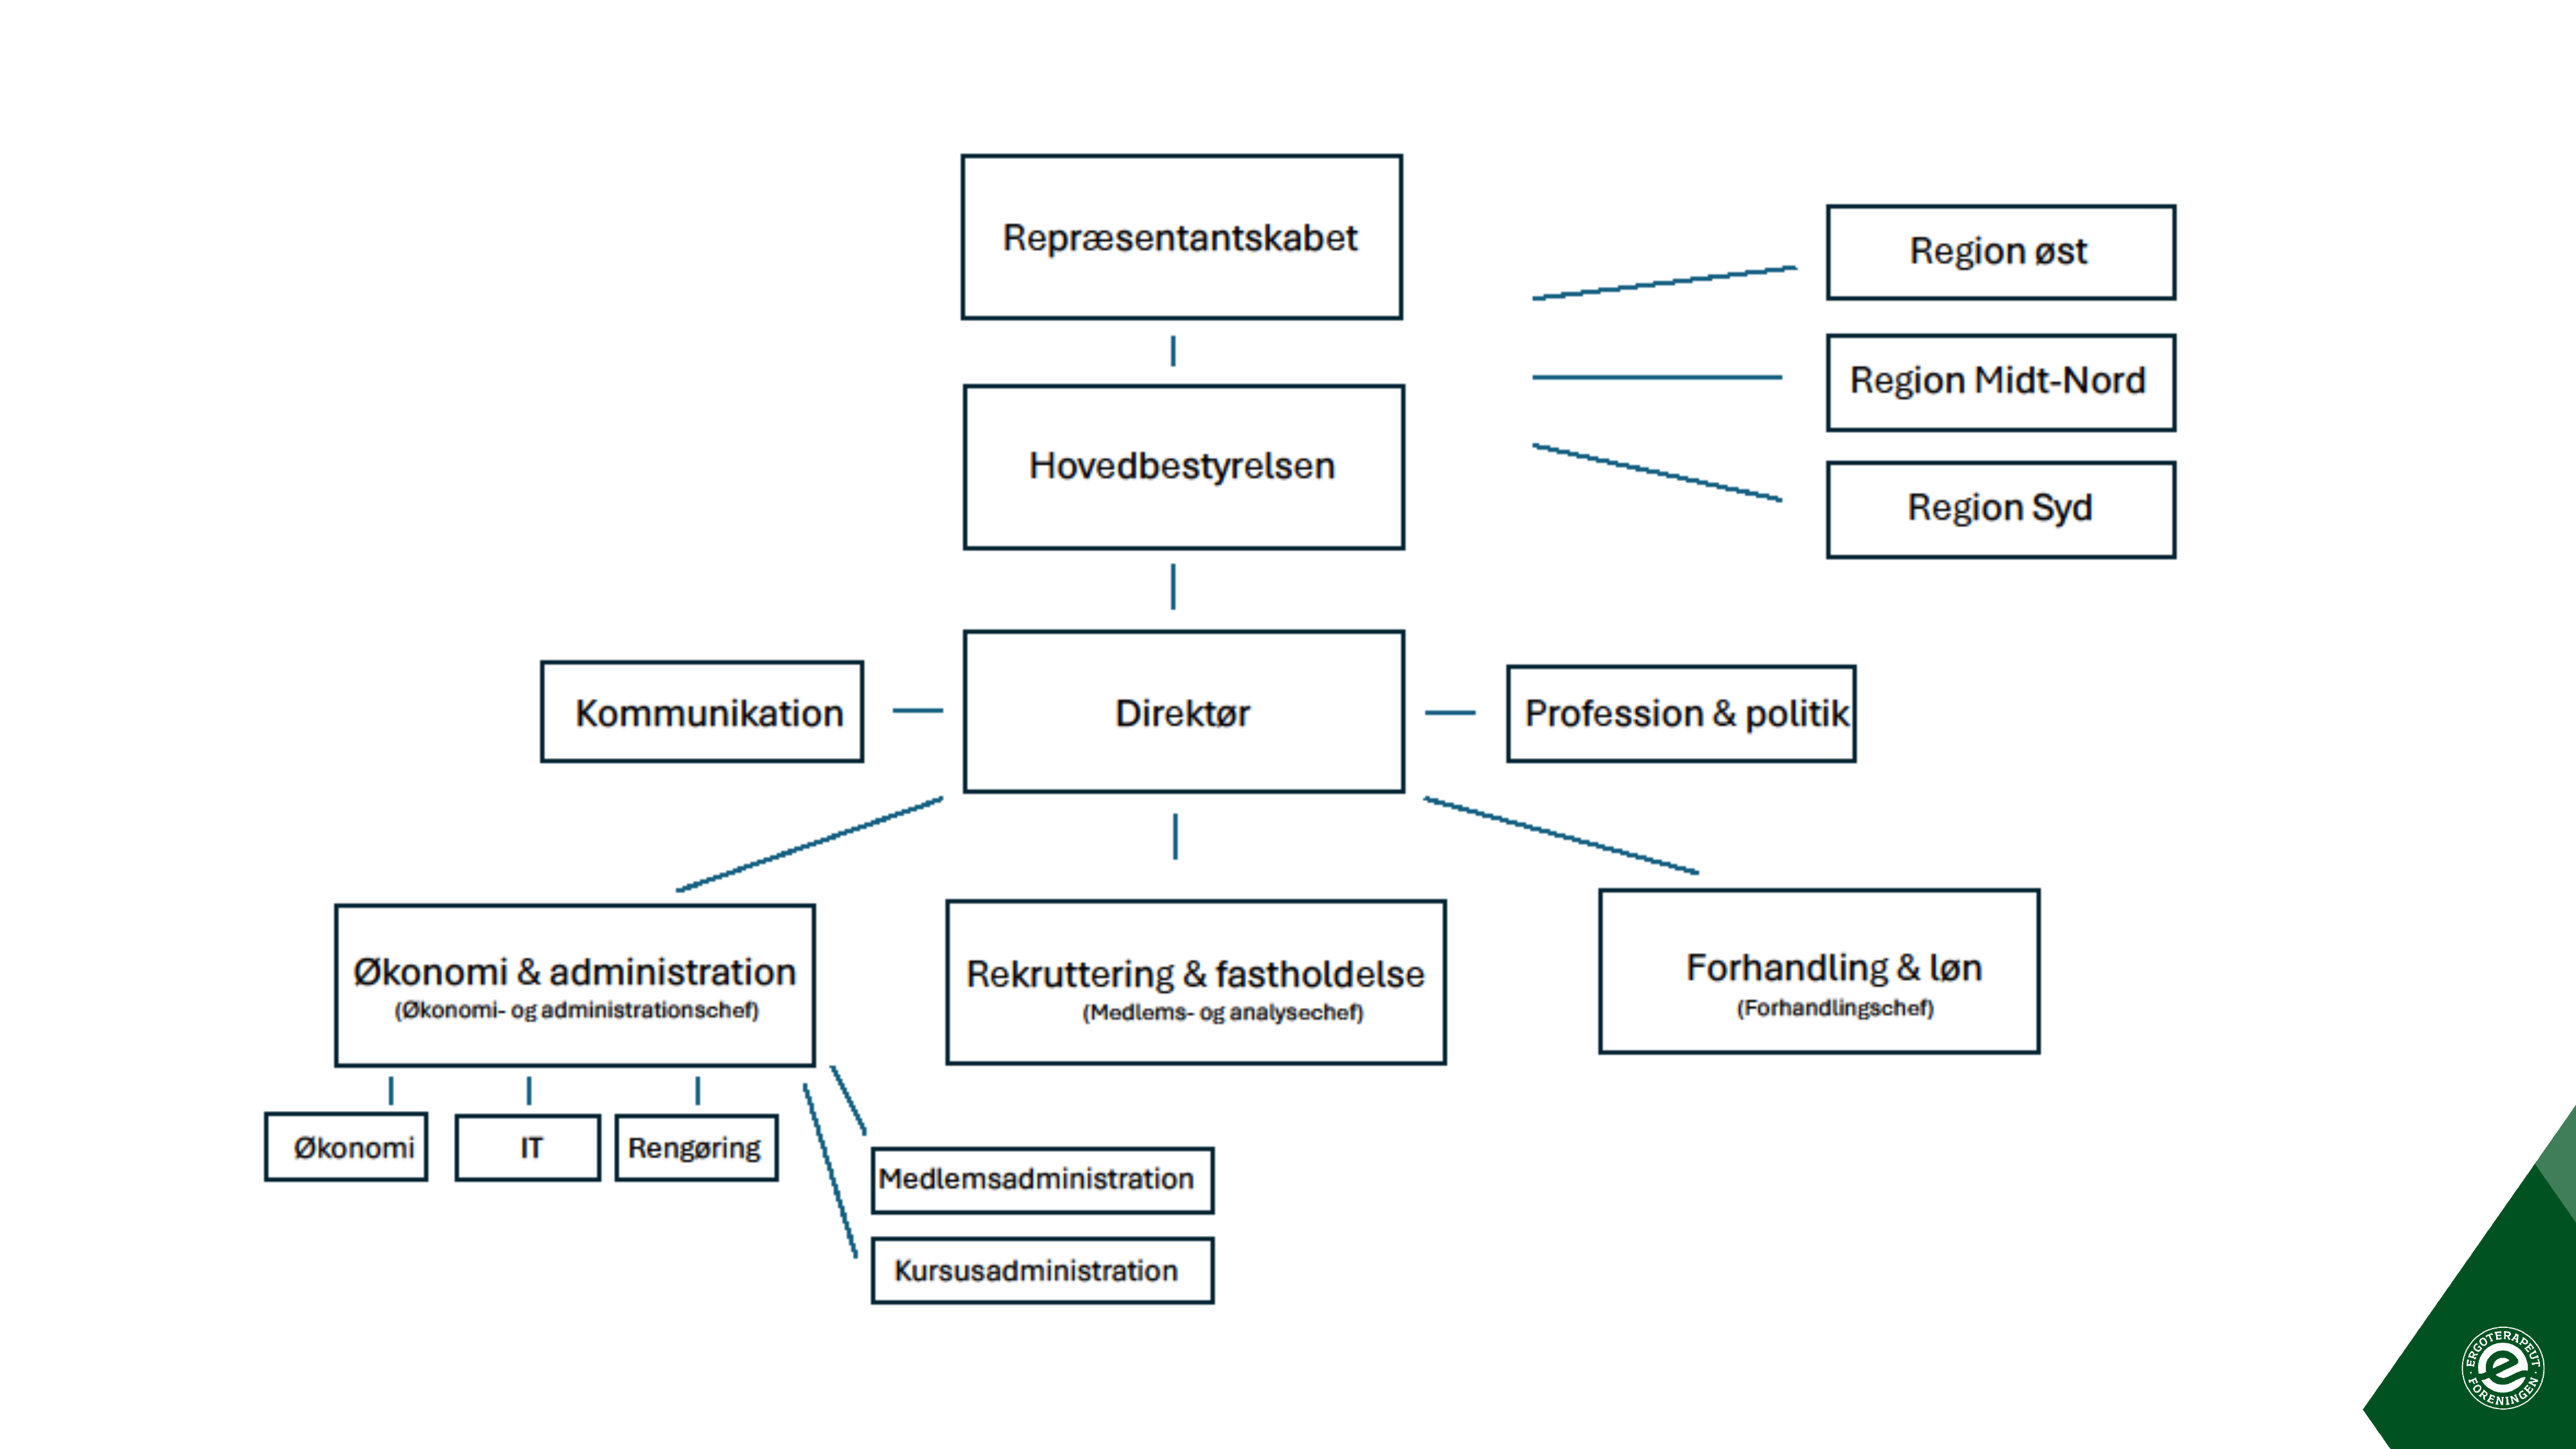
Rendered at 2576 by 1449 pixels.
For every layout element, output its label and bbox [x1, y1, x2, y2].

text_box [236, 133, 2340, 1316]
picture [0, 0, 2576, 1449]
